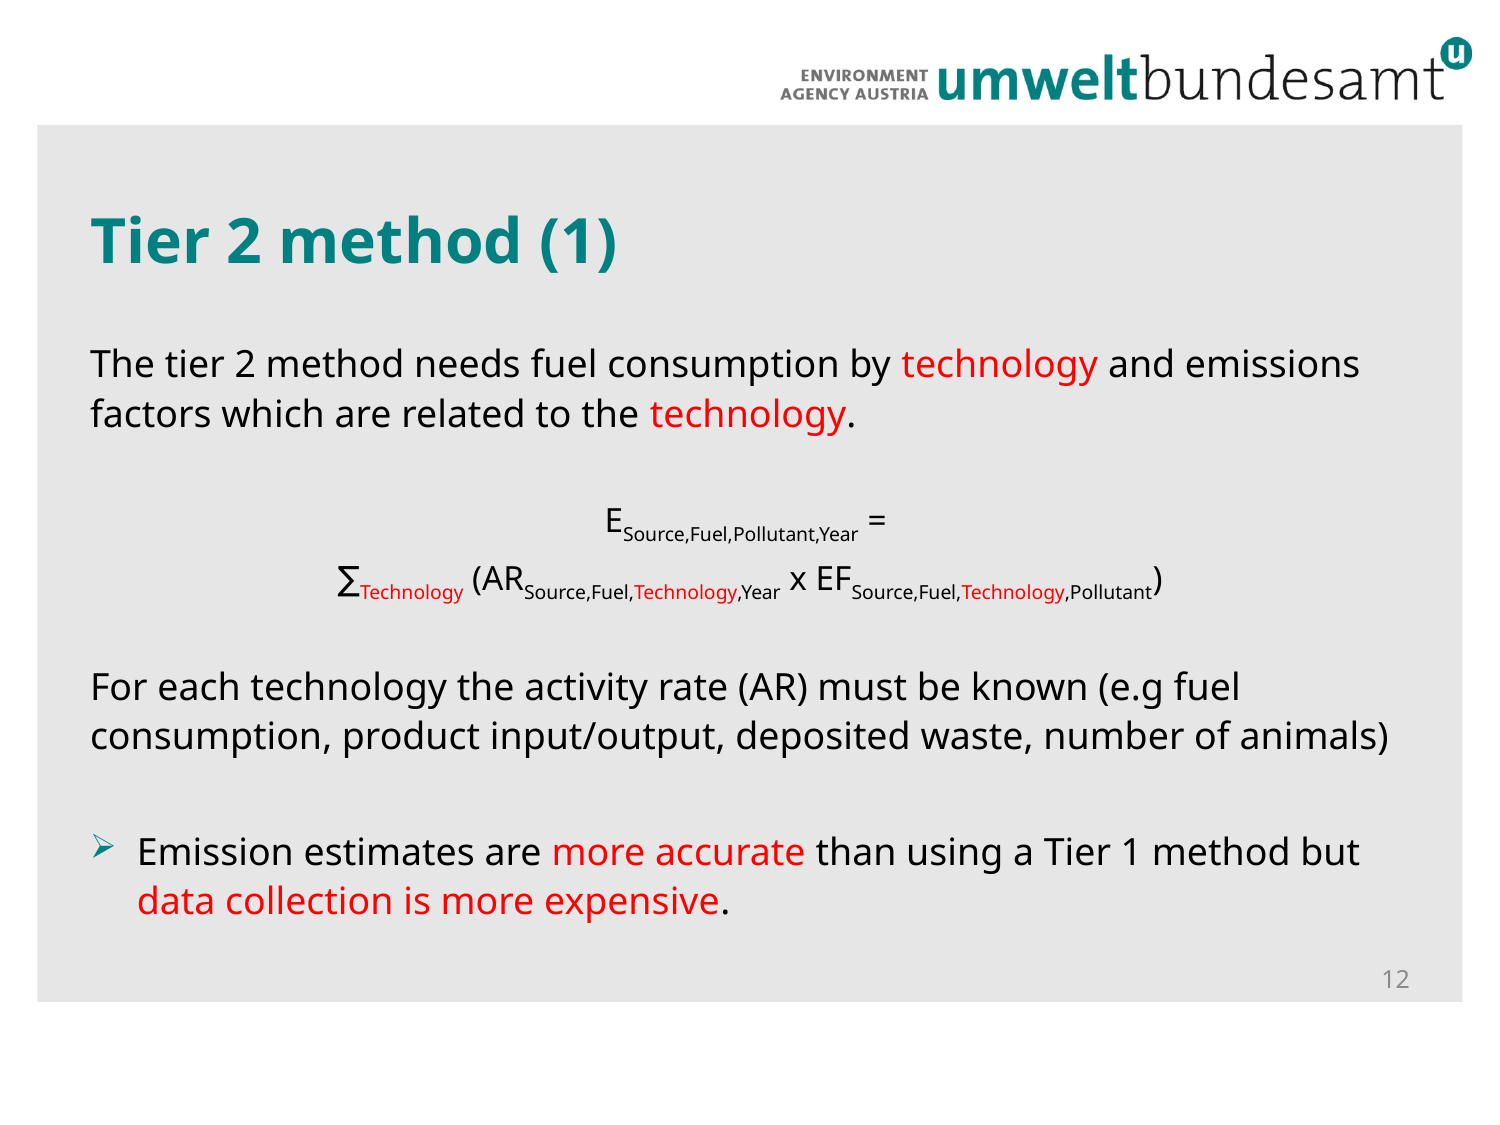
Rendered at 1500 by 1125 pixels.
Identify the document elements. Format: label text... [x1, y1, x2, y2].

picture [780, 37, 1472, 100]
slide_number 12 [1074, 961, 1425, 1002]
title Tier 2 method (1) [75, 171, 1425, 306]
list The tier 2 method needs fuel consumption by technology and emissions factors which are related to the technology. ESource,Fuel,Pollutant,Year = ∑Technology (ARSource,Fuel,Technology,Year x EFSource,Fuel,Technology,Pollutant) For each technology the activity rate (AR) must be known (e.g fuel consumption, product input/output, deposited waste, number of animals) Emission estimates are more accurate than using a Tier 1 method but data collection is more expensive. [75, 328, 1425, 961]
